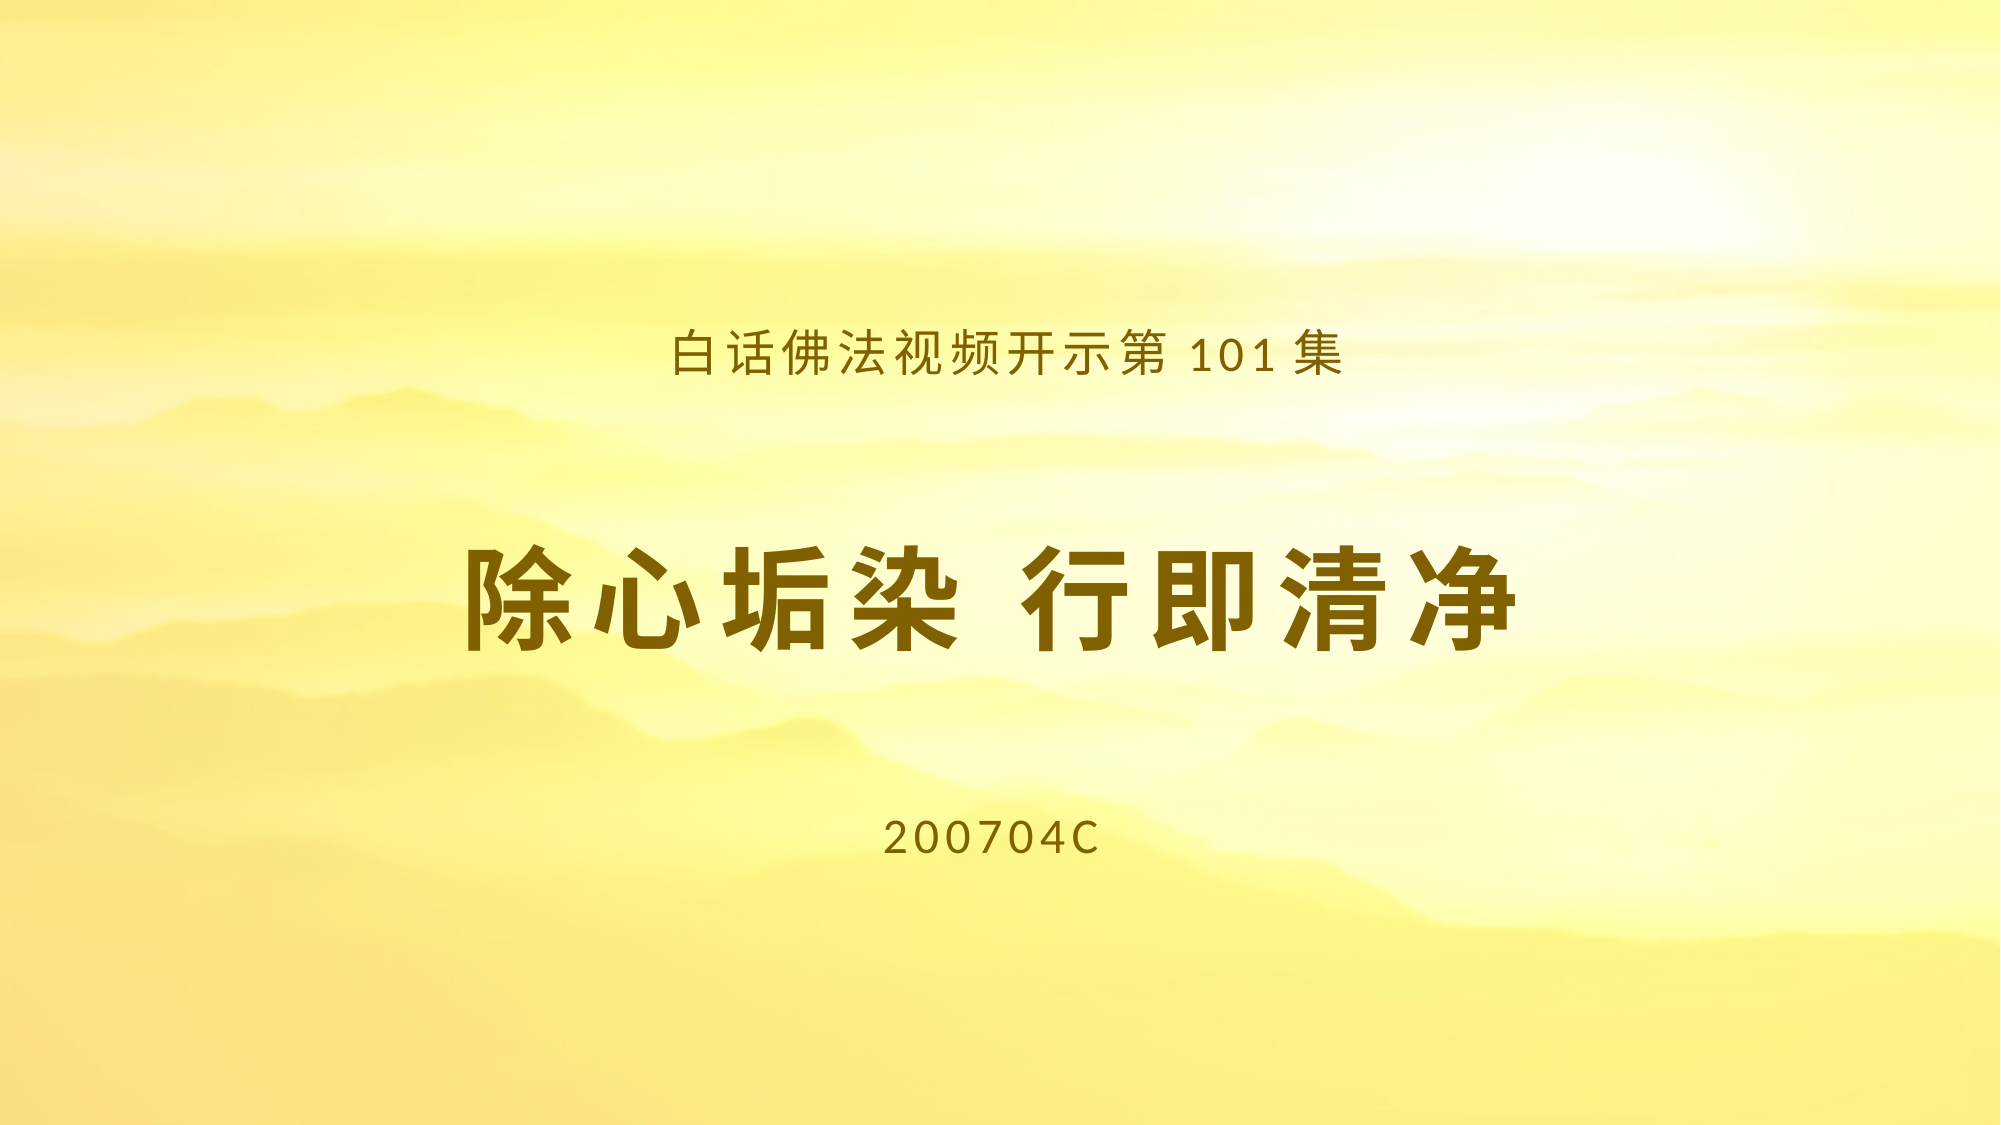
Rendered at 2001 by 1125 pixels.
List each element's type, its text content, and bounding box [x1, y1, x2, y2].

picture [0, 0, 2001, 1125]
text_box 白话佛法视频开示第101集 [654, 313, 1359, 389]
text_box 200704C [867, 796, 1114, 872]
title 除心垢染 行即清净 [66, 478, 1915, 647]
